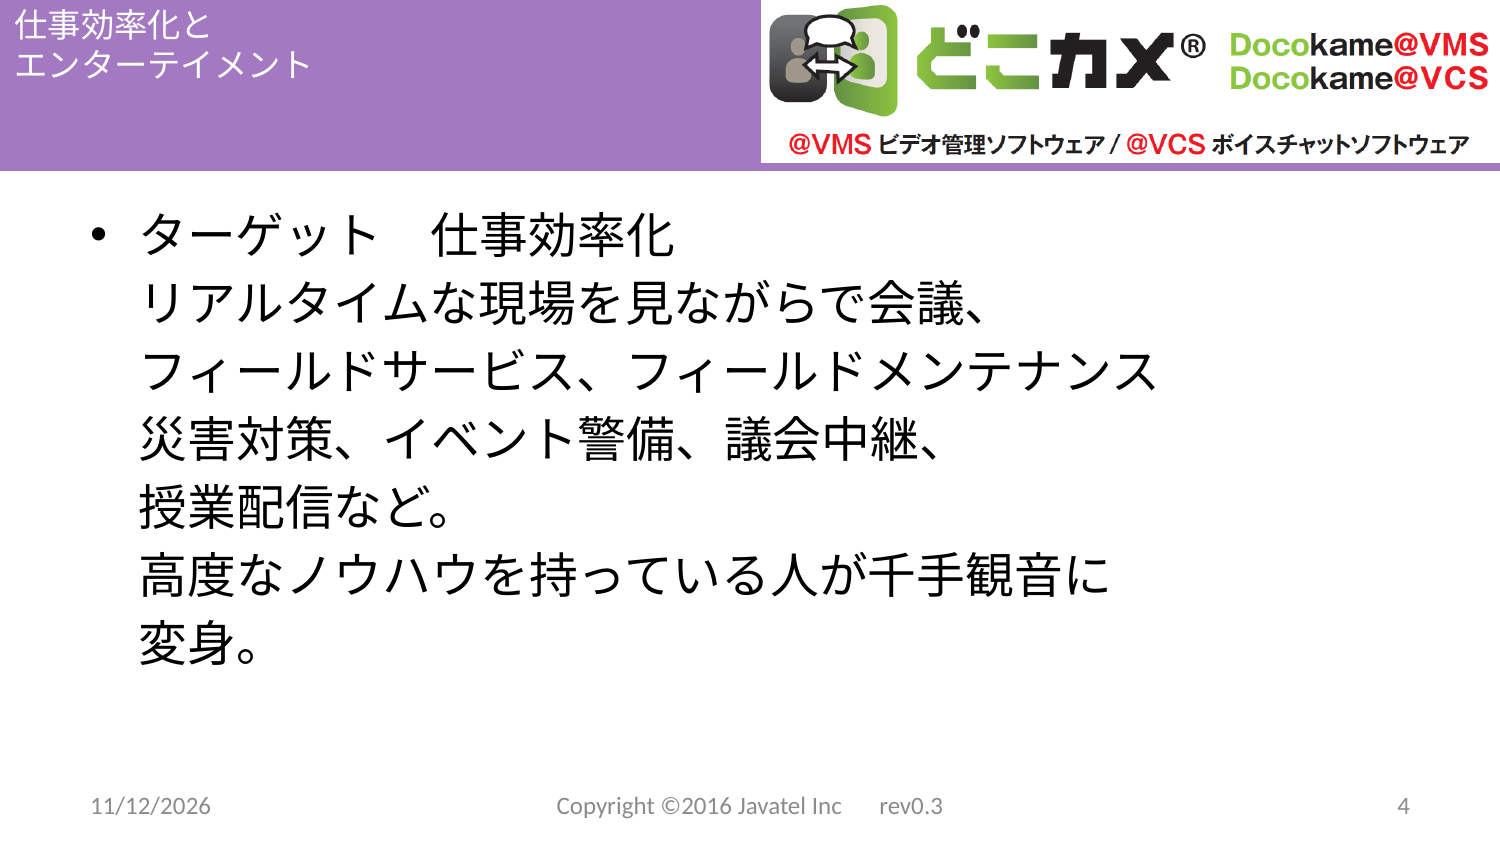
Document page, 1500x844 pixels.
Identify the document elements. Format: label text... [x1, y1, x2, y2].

footer Copyright ©2016 Javatel Inc rev0.3 [512, 782, 988, 827]
picture [761, 0, 1500, 163]
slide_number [75, 782, 425, 827]
list ターゲット 仕事効率化 リアルタイムな現場を見ながらで会議、 フィールドサービス、フィールドメンテナンス 災害対策、イベント警備、議会中継、 授業配信など。 高度なノウハウを持っている人が千手観音に 変身。 [75, 196, 1425, 754]
slide_number 4 [1074, 782, 1425, 827]
text_box 仕事効率化と エンターテイメント [0, 0, 760, 171]
